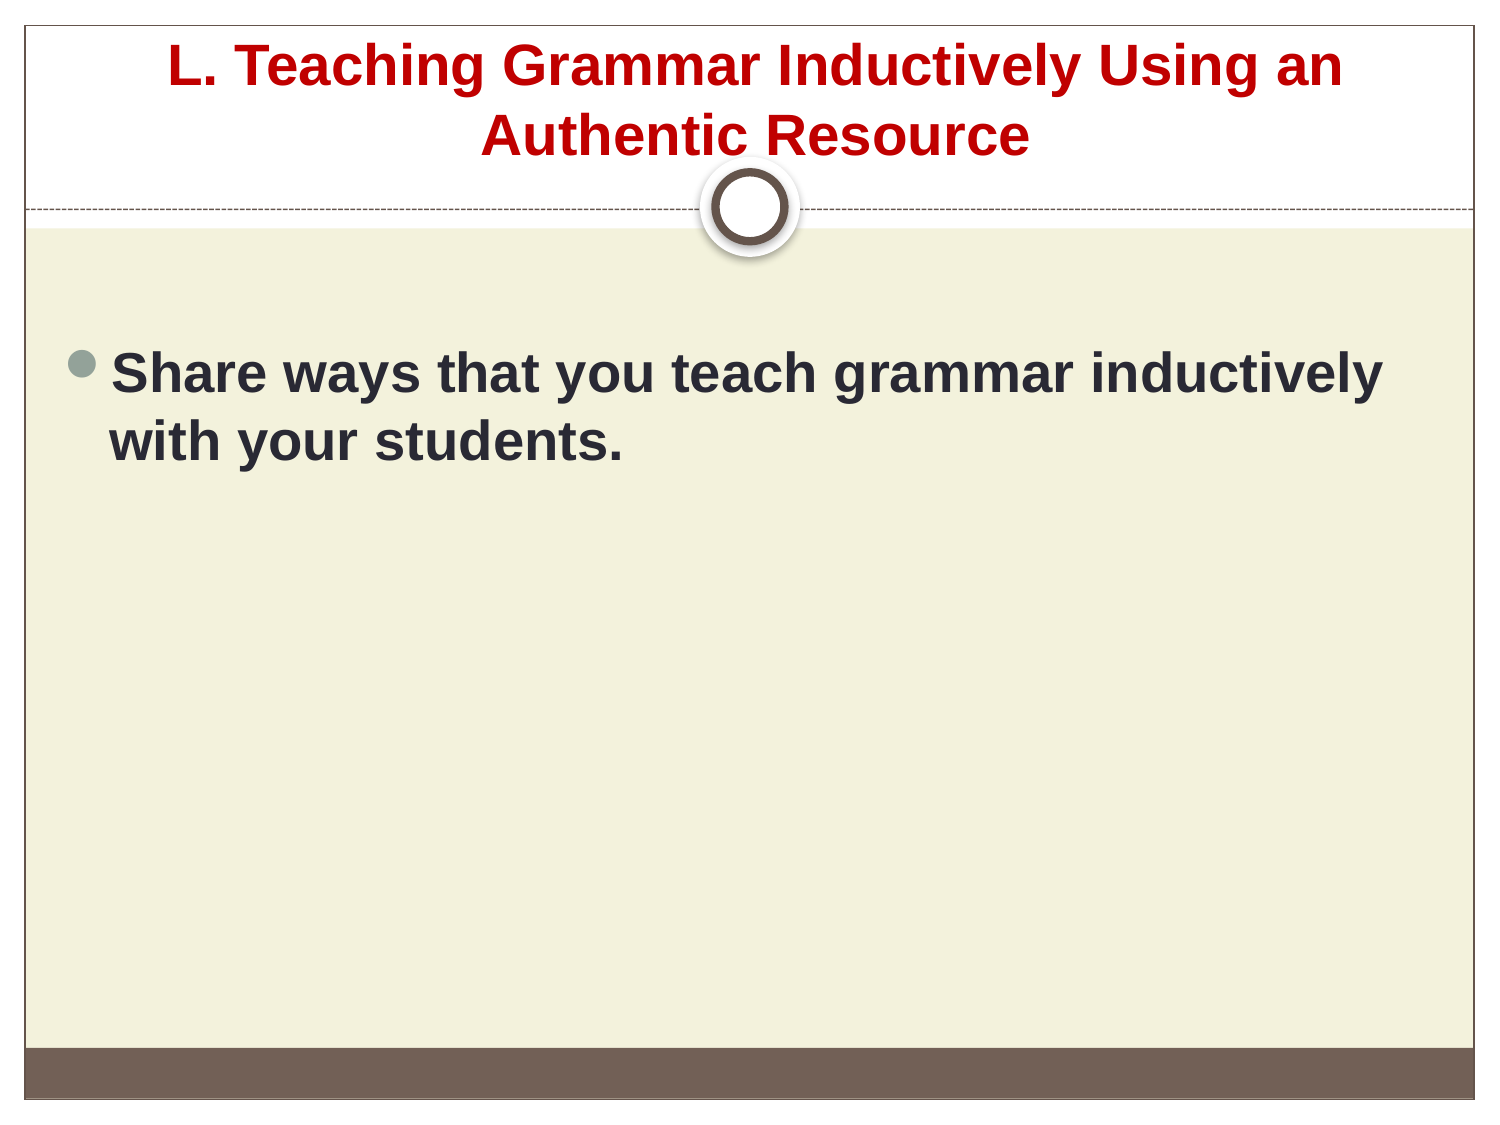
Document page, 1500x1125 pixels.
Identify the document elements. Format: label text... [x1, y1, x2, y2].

title L. Teaching Grammar Inductively Using an Authentic Resource [37, 37, 1475, 175]
list Share ways that you teach grammar inductively with your students. [49, 250, 1445, 1050]
